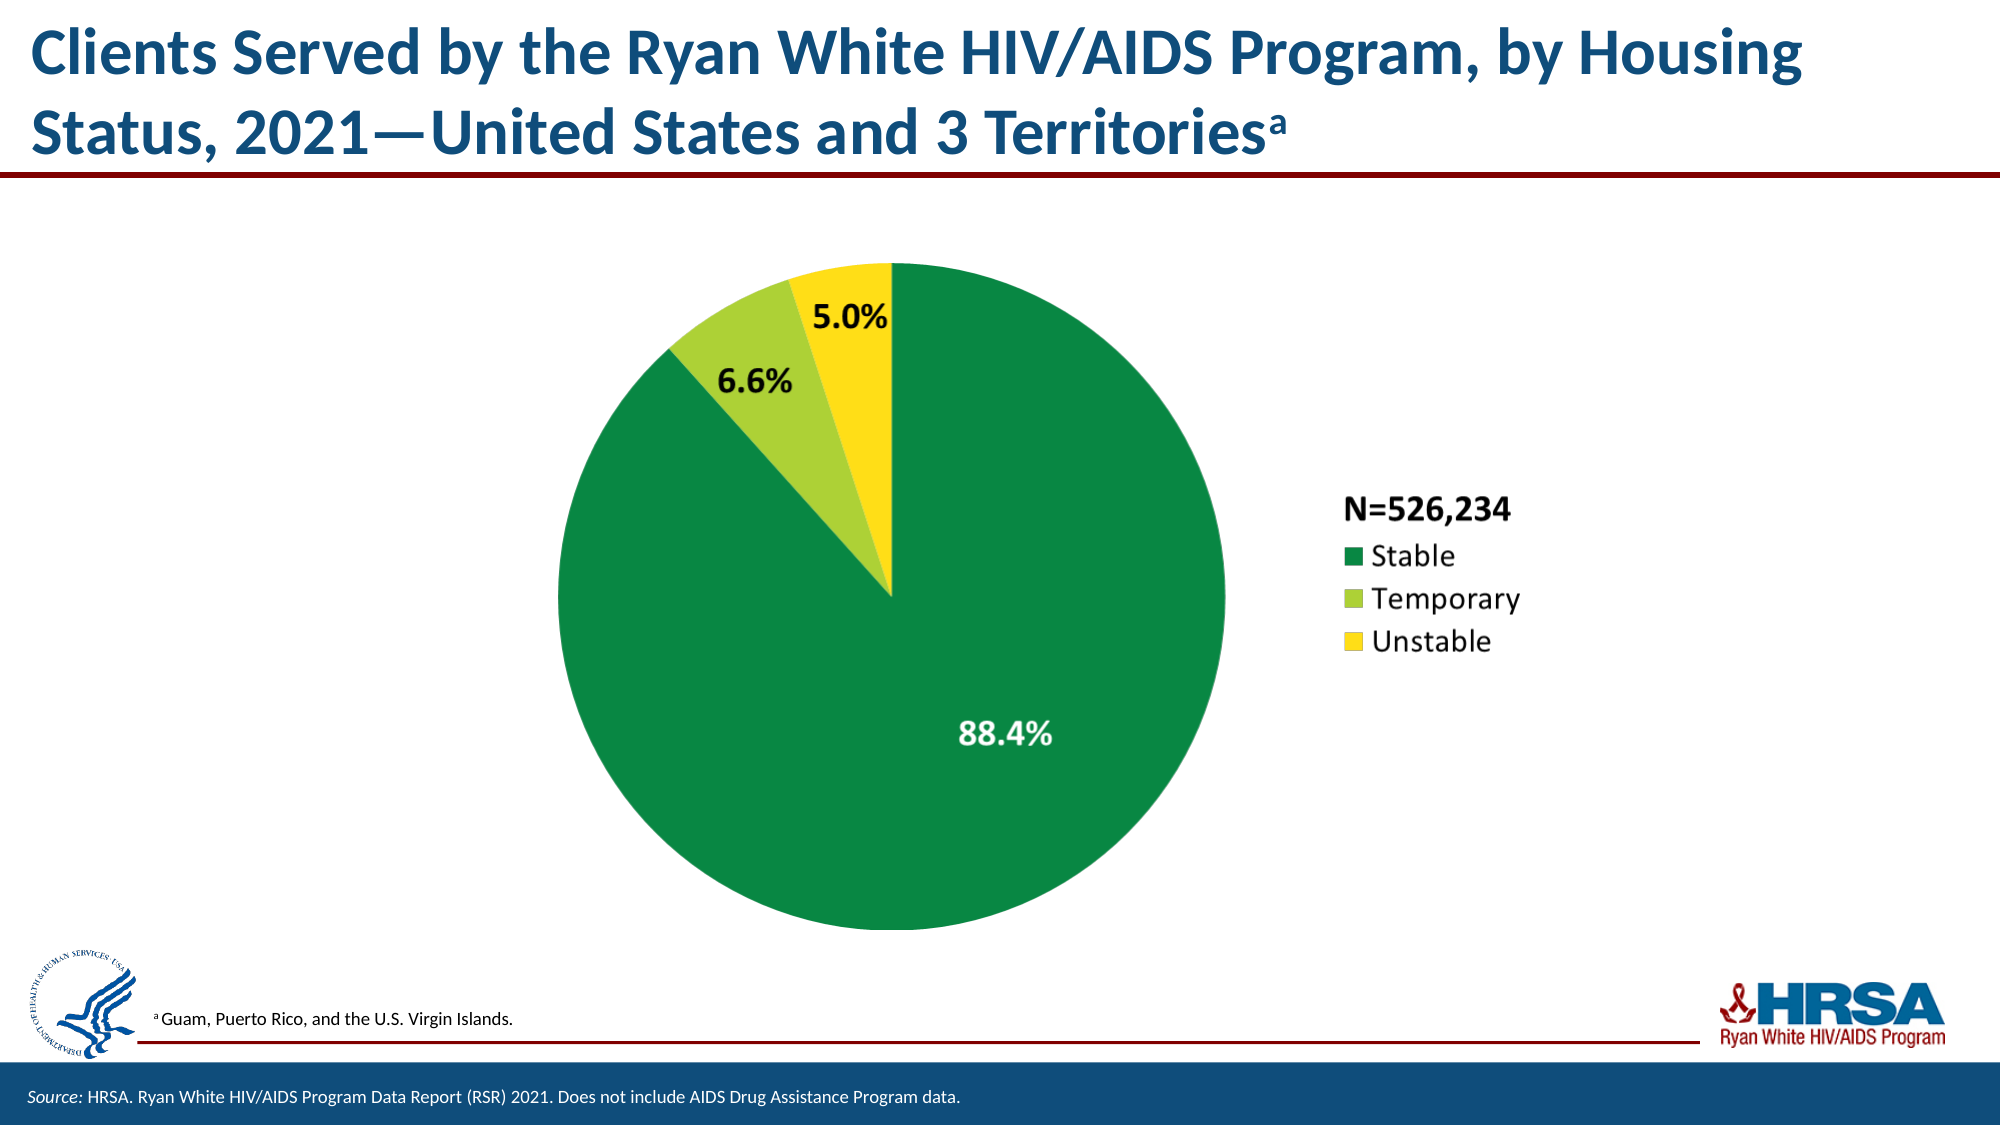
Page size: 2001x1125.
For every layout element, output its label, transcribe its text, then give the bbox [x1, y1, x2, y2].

title Clients Served by the Ryan White HIV/AIDS Program, by Housing Status, 2021—United States and 3 Territoriesa [16, 0, 1962, 175]
text_box a Guam, Puerto Rico, and the U.S. Virgin Islands. [138, 999, 563, 1037]
picture [24, 946, 141, 1062]
picture [384, 262, 1615, 931]
picture [1720, 982, 1945, 1048]
